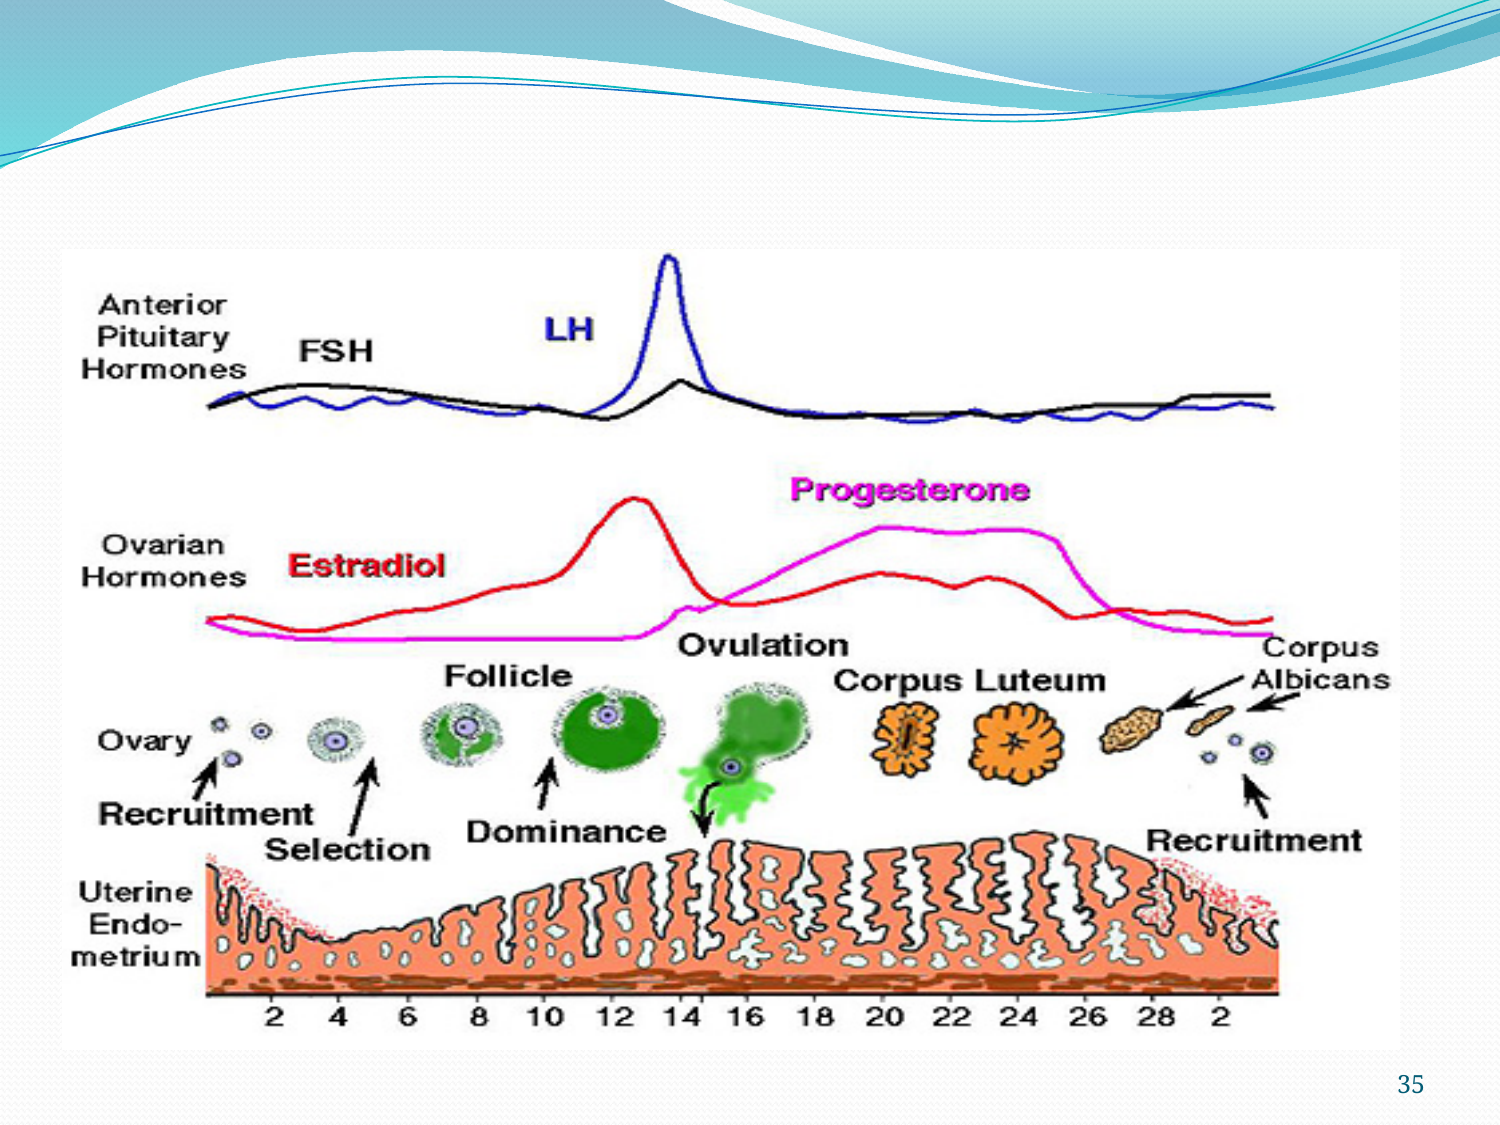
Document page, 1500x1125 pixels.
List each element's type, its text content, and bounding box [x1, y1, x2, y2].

picture [62, 249, 1401, 1051]
slide_number 35 [1299, 1042, 1425, 1103]
